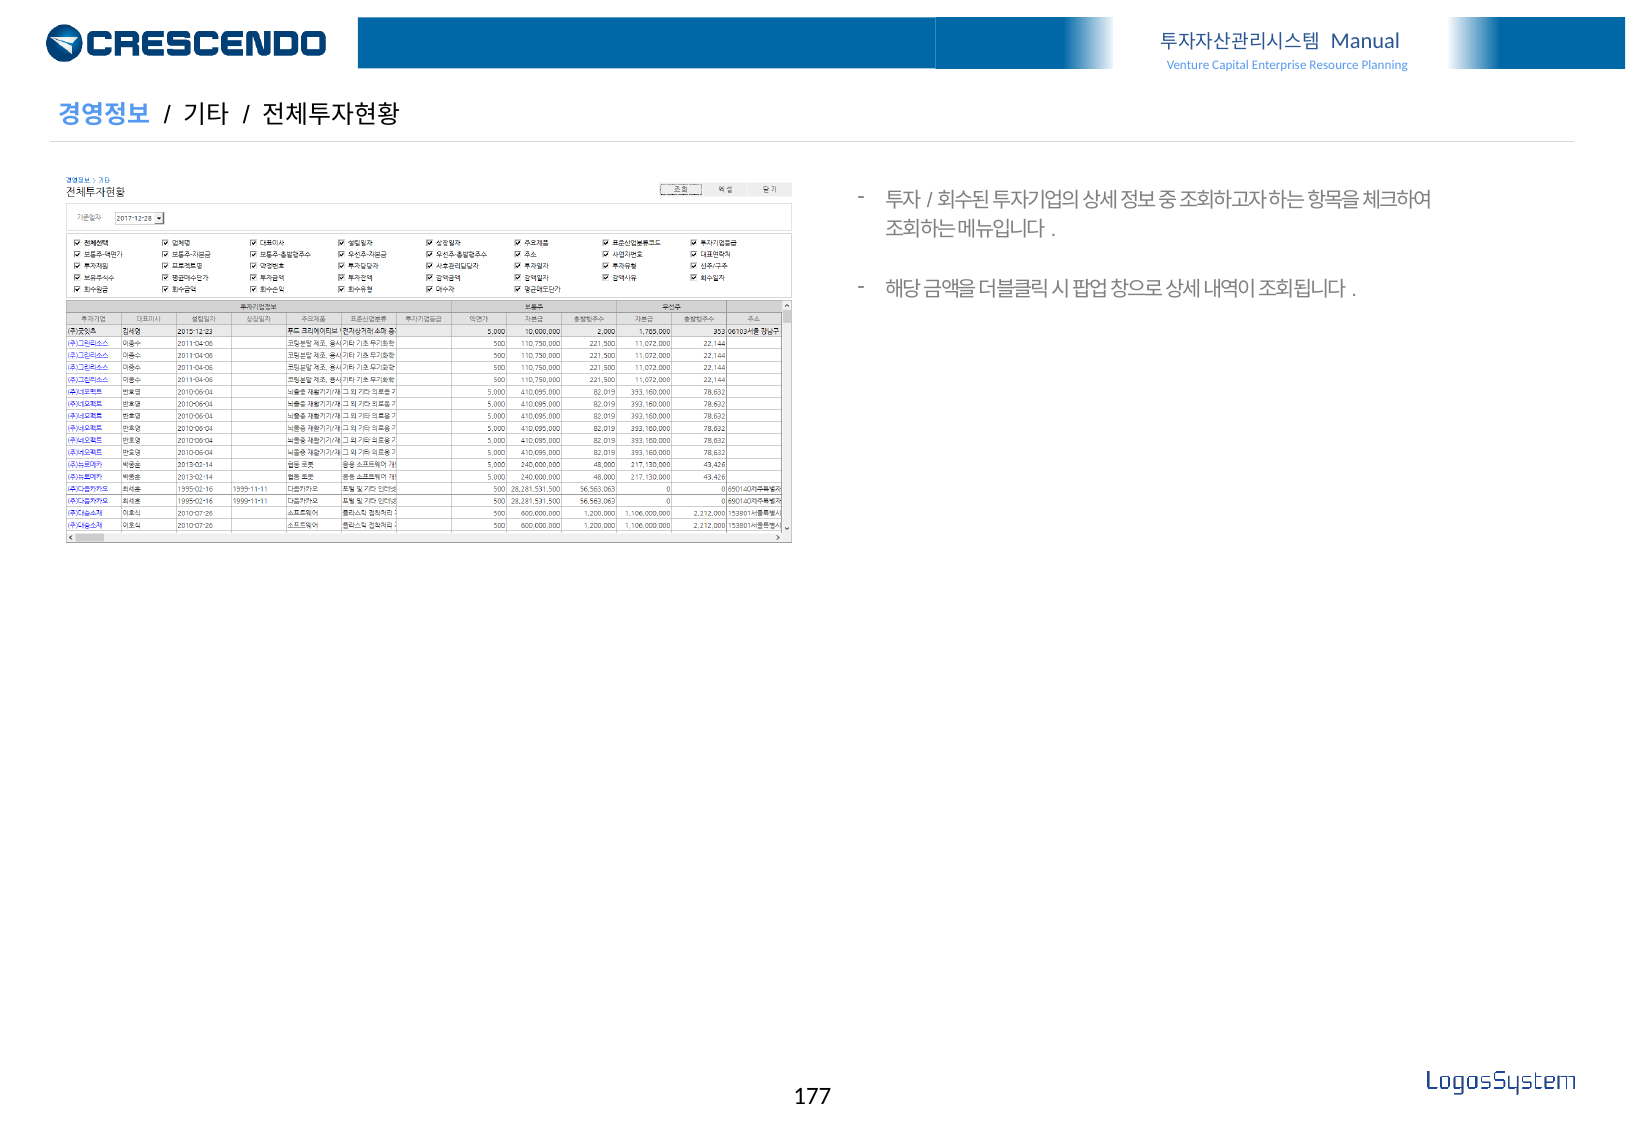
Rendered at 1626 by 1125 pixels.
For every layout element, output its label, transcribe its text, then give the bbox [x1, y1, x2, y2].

picture [32, 9, 339, 77]
picture [1427, 1071, 1575, 1095]
text_box 투자/회수된 투자기업의 상세 정보 중 조회하고자 하는 항목을 체크하여 조회하는 메뉴입니다. 해당 금액을 더블클릭 시 팝업 창으로 상세 내역이 조회됩니다. [843, 173, 1575, 339]
text_box 경영정보 / 기타 / 전체투자현황 [58, 90, 416, 136]
picture [60, 173, 809, 559]
